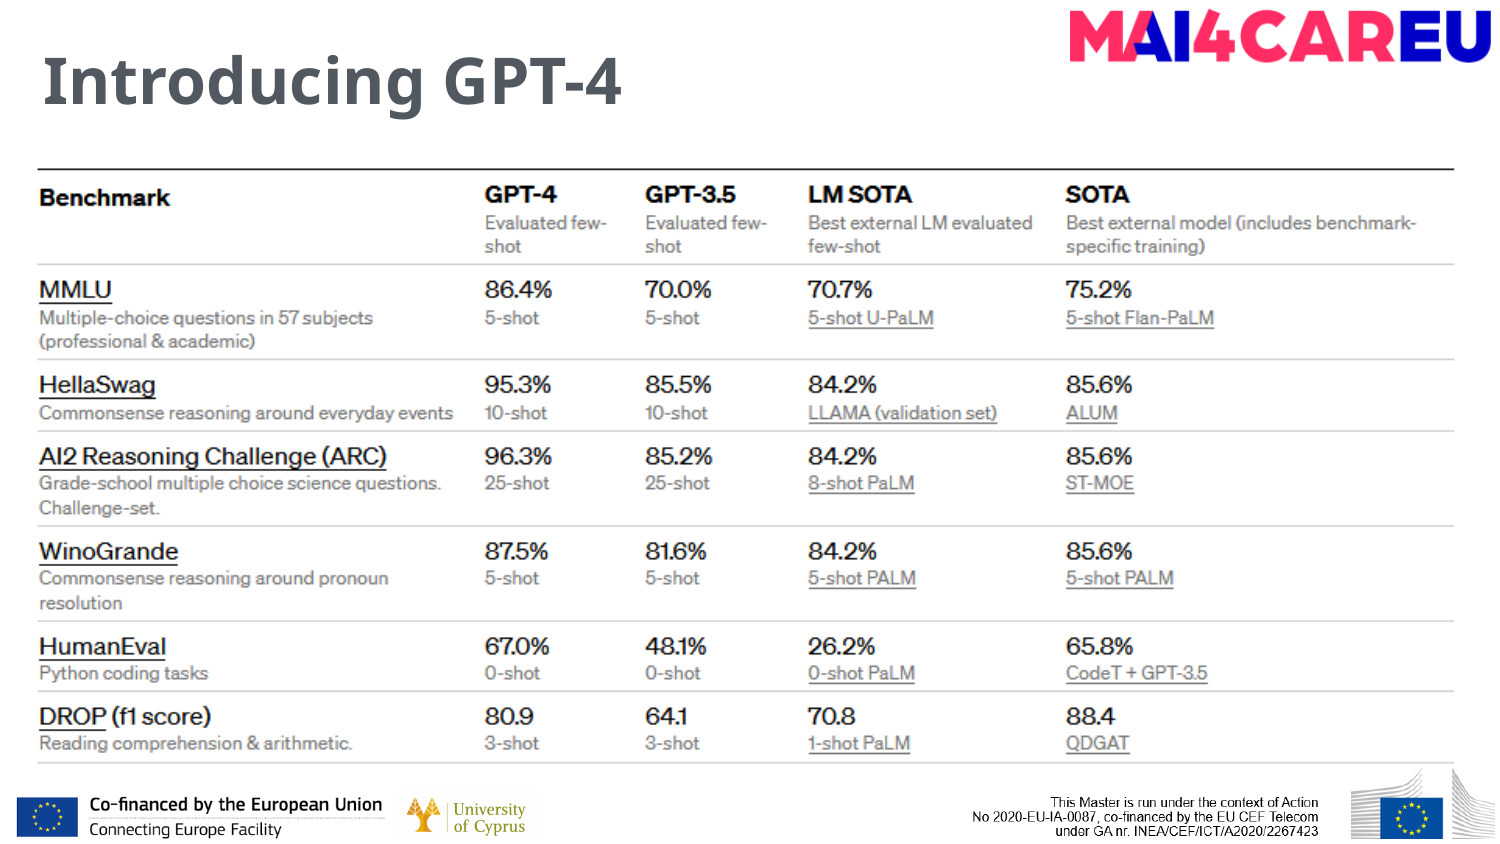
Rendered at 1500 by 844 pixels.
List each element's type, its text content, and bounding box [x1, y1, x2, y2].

picture [30, 161, 1500, 839]
picture [1069, 0, 1497, 71]
title Introducing GPT-4 [33, 29, 1464, 103]
picture [398, 789, 537, 839]
picture [11, 784, 394, 844]
